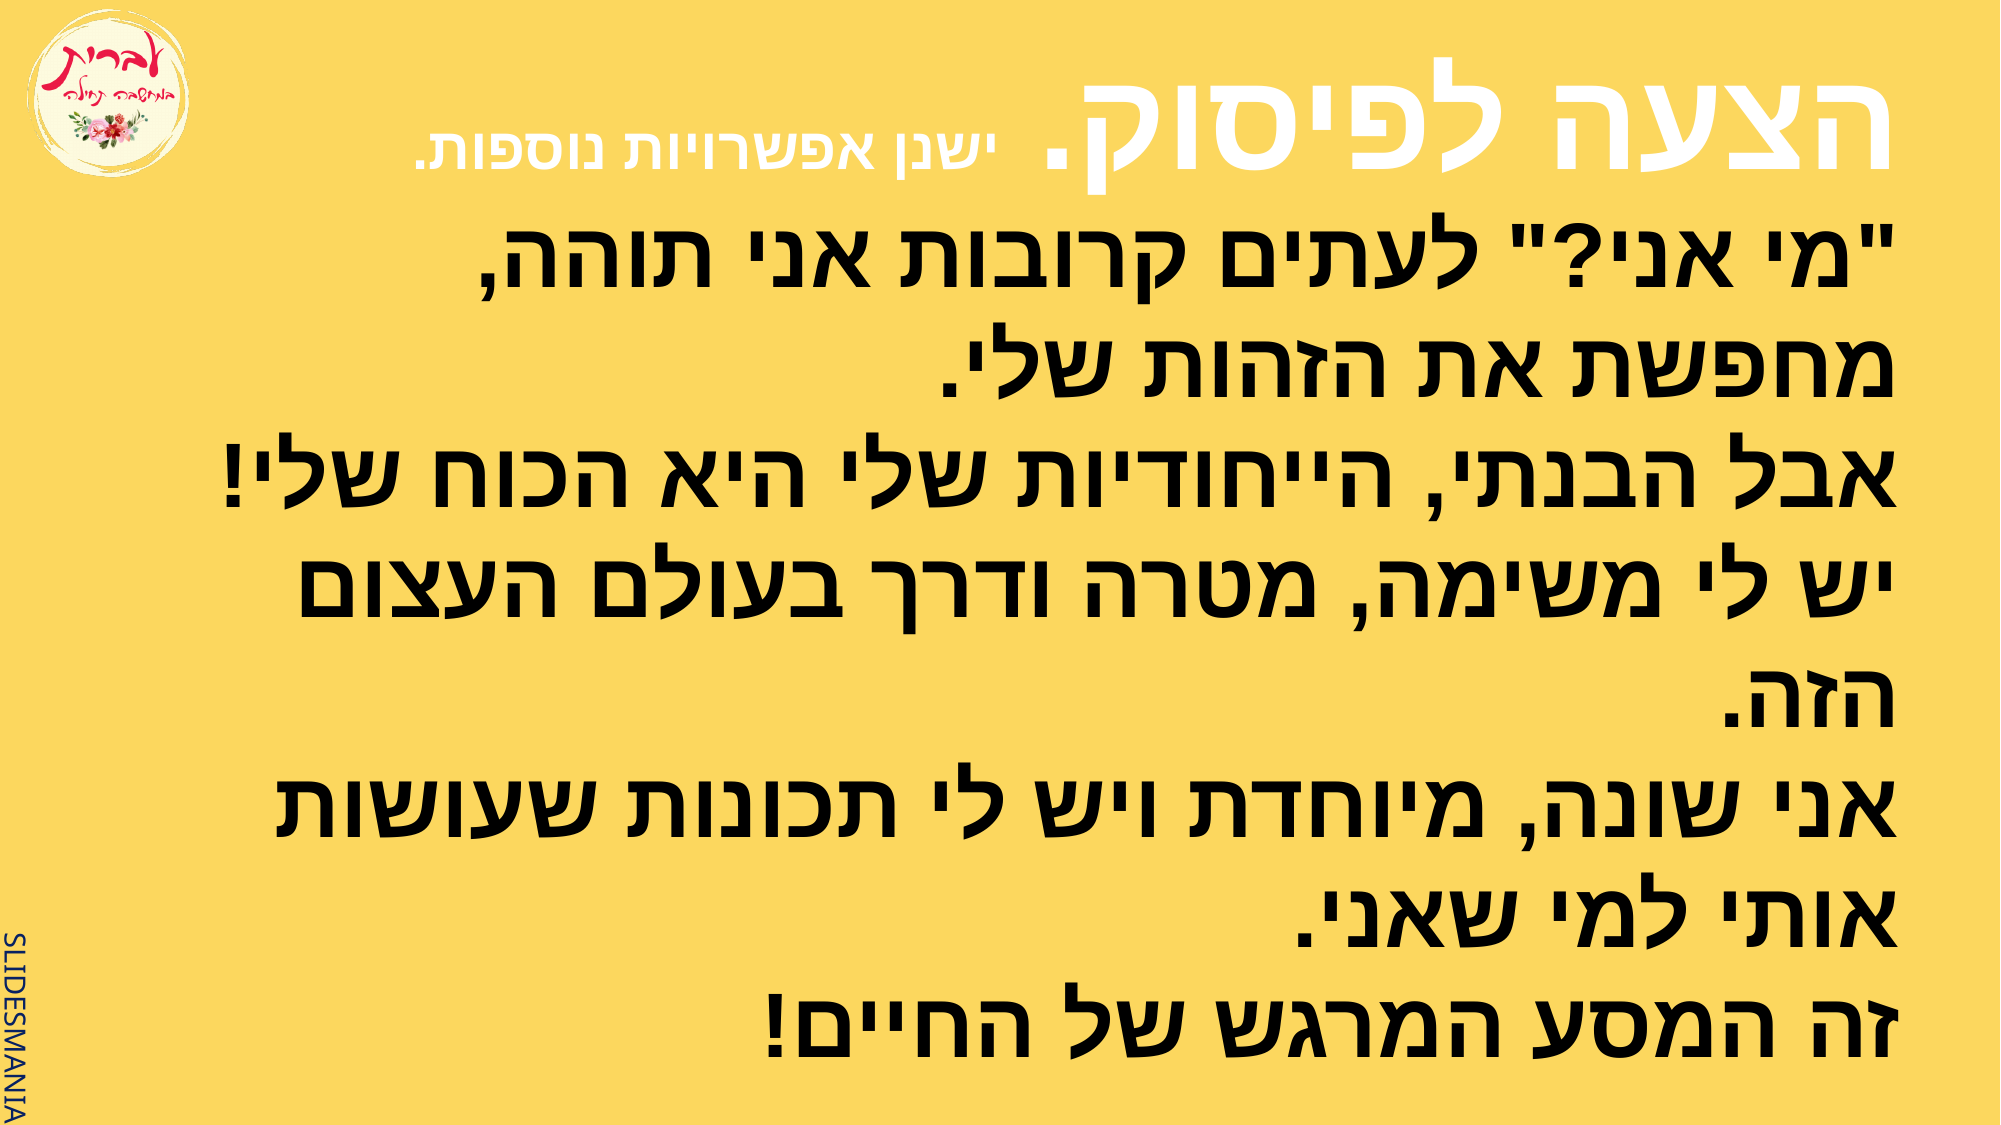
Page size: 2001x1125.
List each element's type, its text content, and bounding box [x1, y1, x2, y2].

text_box הצעה לפיסוק. ישנן אפשרויות נוספות. [345, 24, 1968, 204]
picture [0, 1, 216, 217]
text_box "מי אני?" לעתים קרובות אני תוהה, מחפשת את הזהות שלי. אבל הבנתי, הייחודיות שלי היא הכוח שלי! יש לי משימה, מטרה ודרך בעולם העצום הזה. אני שונה, מיוחדת ויש לי תכונות שעושות אותי למי שאני. זה המסע המרגש של החיים! [113, 188, 1916, 1084]
